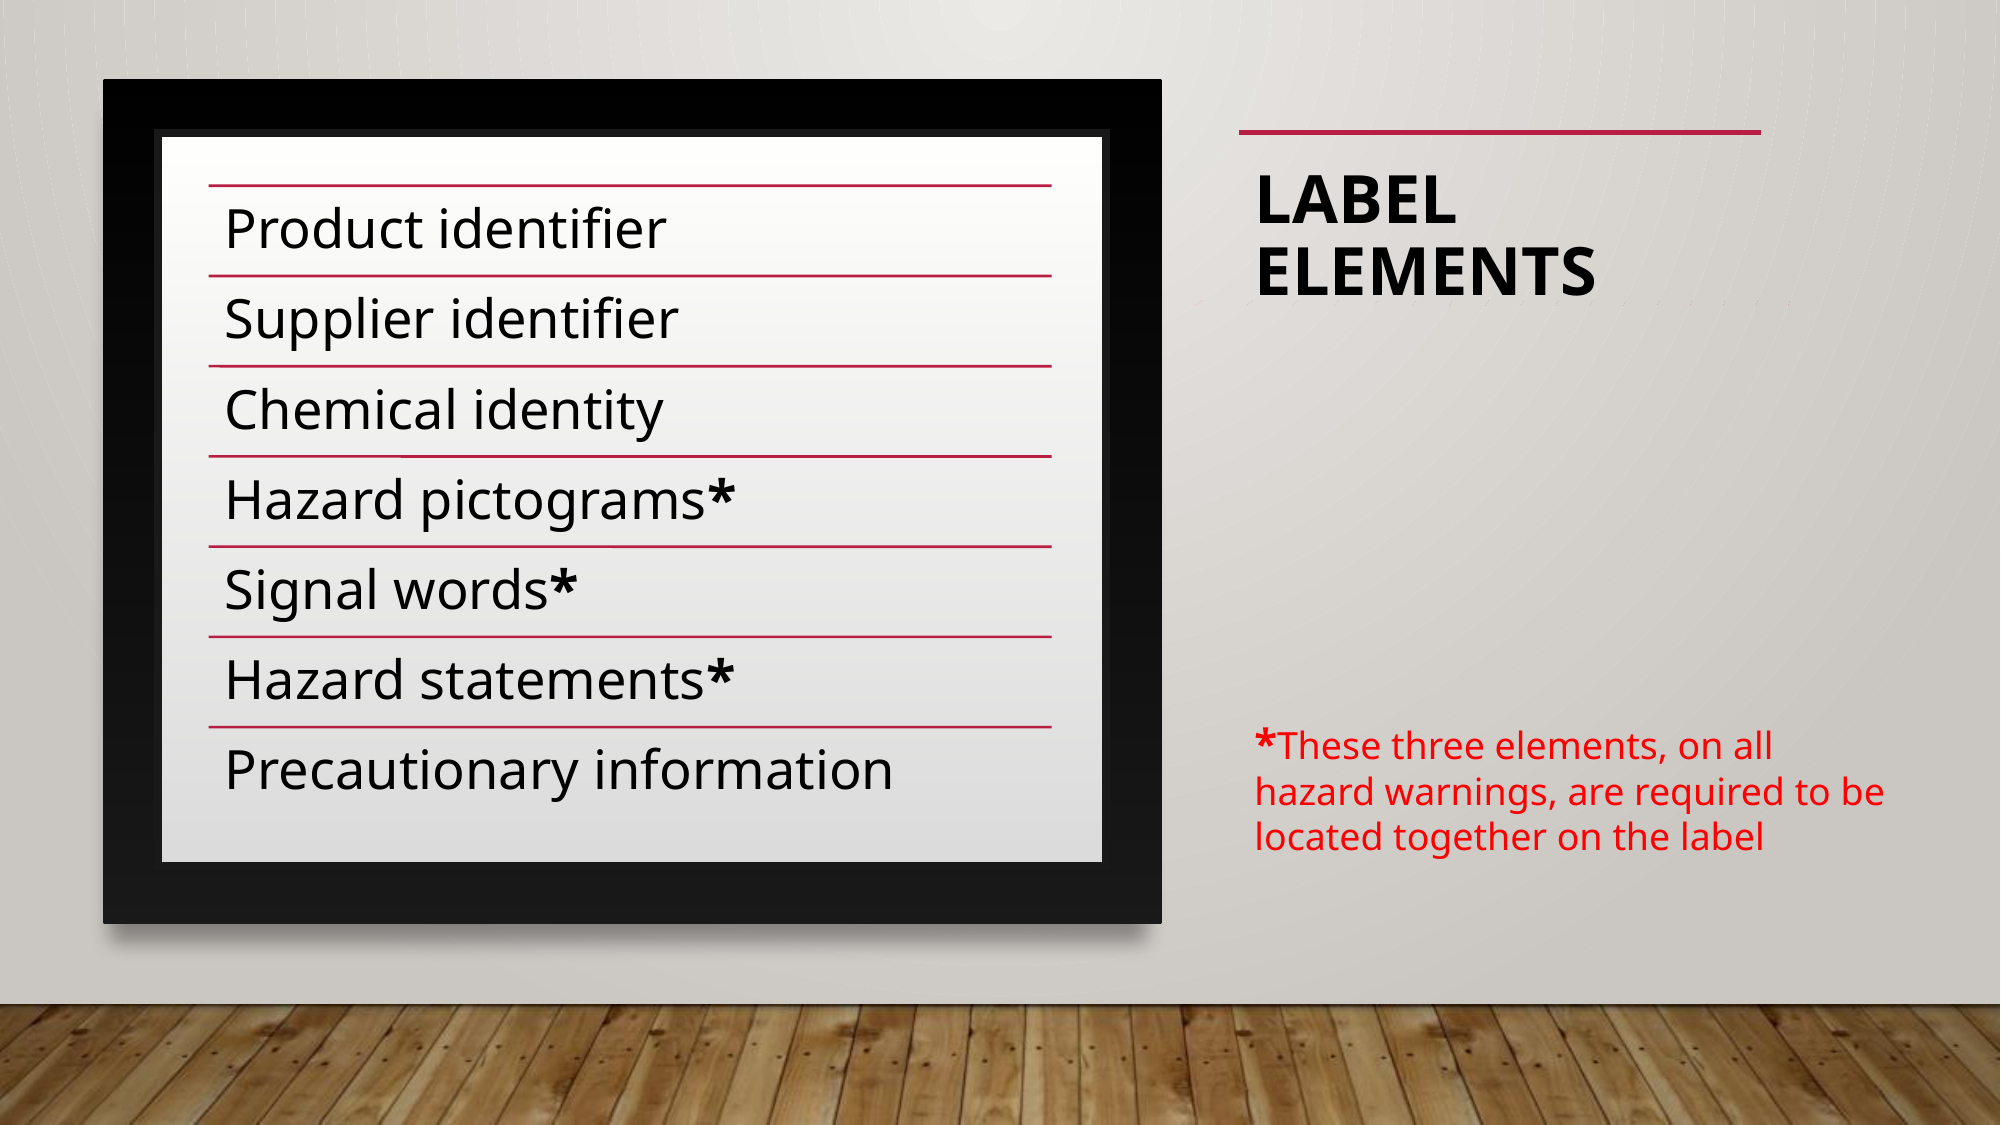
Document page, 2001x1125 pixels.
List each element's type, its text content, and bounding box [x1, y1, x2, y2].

text_box *These three elements, on all hazard warnings, are required to be located together on the label [1239, 710, 1903, 866]
title Label Elements [1239, 158, 1762, 710]
picture [0, 1004, 2000, 1125]
text_box [0, 0, 2000, 1004]
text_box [103, 78, 1162, 924]
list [208, 185, 1052, 818]
